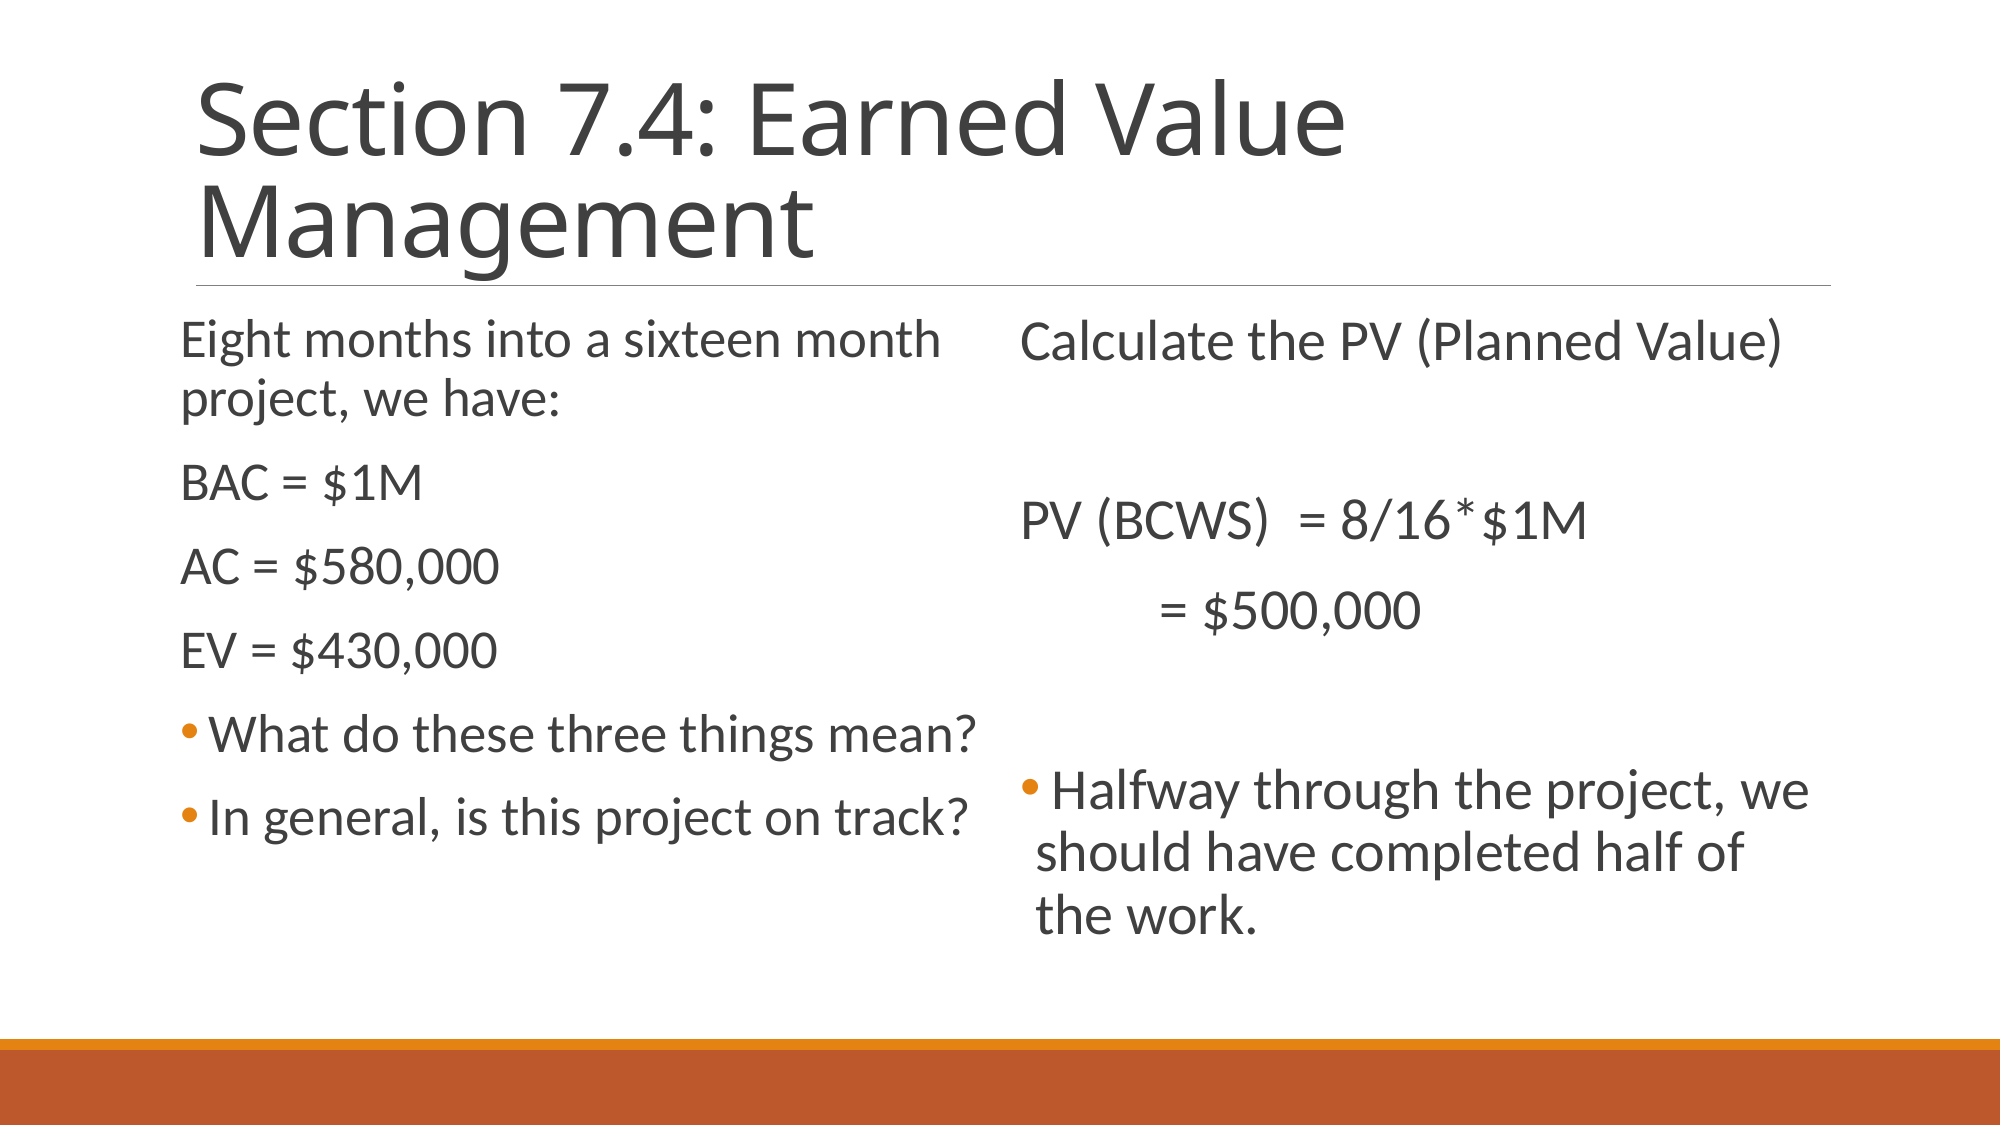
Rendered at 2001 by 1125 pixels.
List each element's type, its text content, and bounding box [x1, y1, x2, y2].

list Calculate the PV (Planned Value) PV (BCWS) = 8/16*$1M = $500,000 Halfway through the project, we should have completed half of the work. [1020, 302, 1830, 963]
list Eight months into a sixteen month project, we have: BAC = $1M AC = $580,000 EV = $430,000 What do these three things mean? In general, is this project on track? [180, 302, 990, 963]
title Section 7.4: Earned Value Management [180, 47, 1830, 285]
